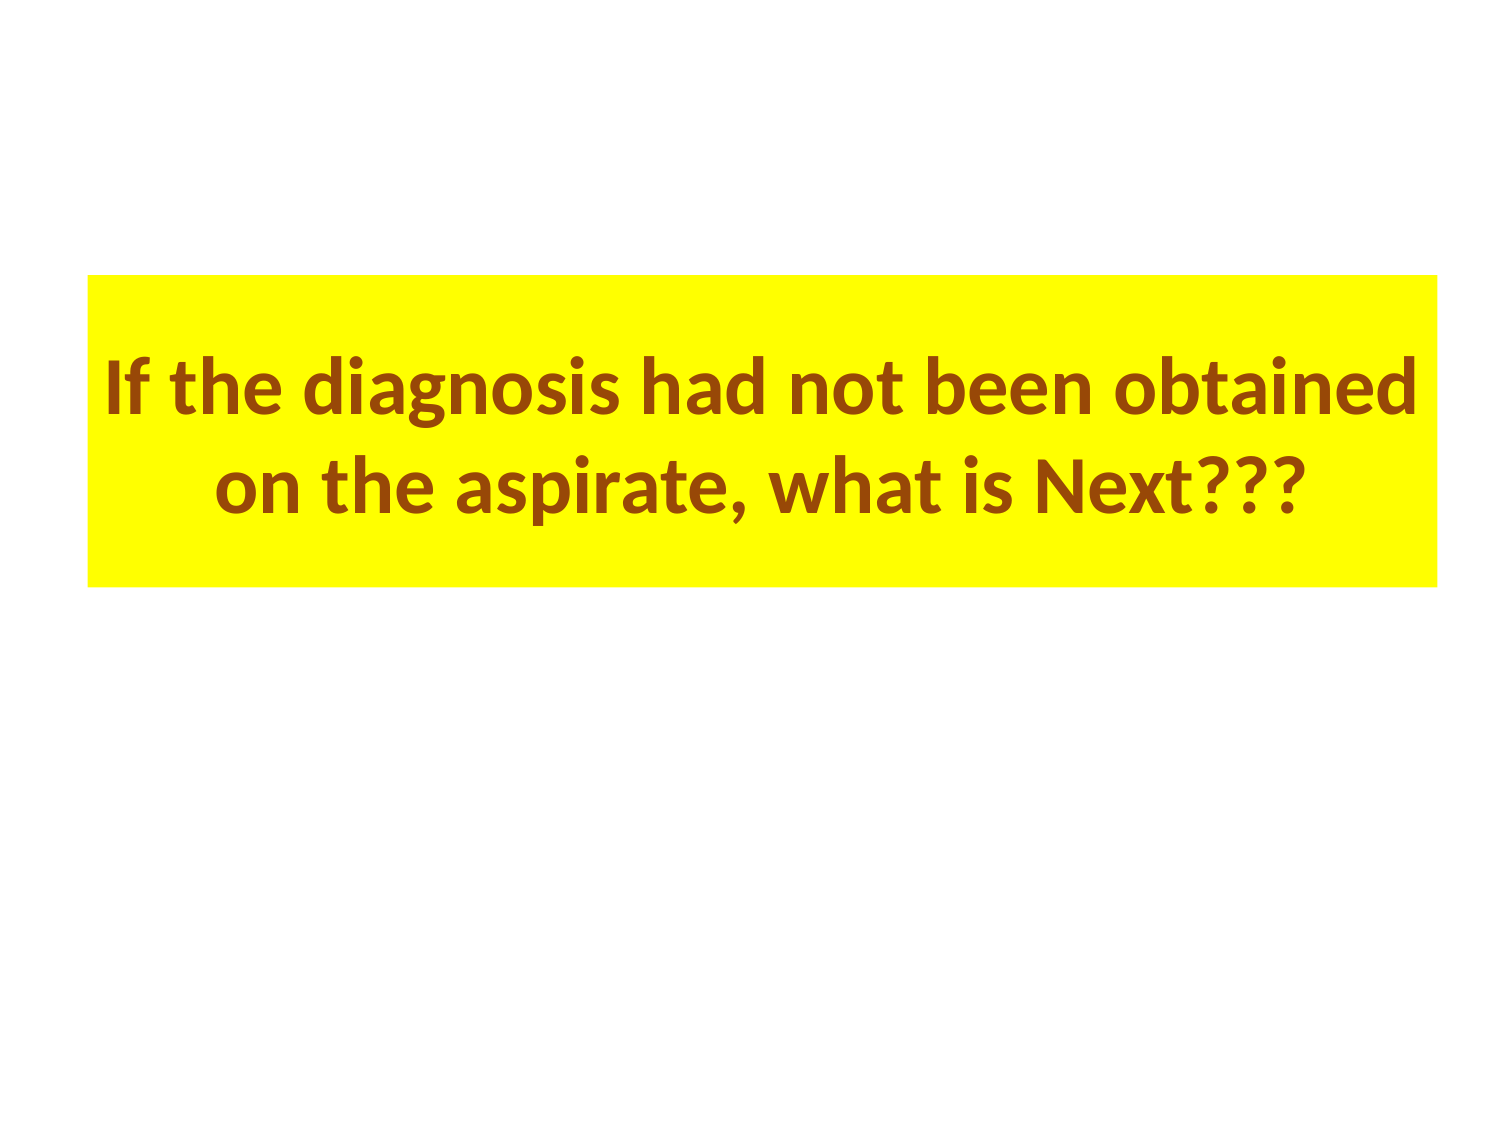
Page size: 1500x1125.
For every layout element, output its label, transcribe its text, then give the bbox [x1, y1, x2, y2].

title If the diagnosis had not been obtained on the aspirate, what is Next??? [87, 275, 1438, 588]
